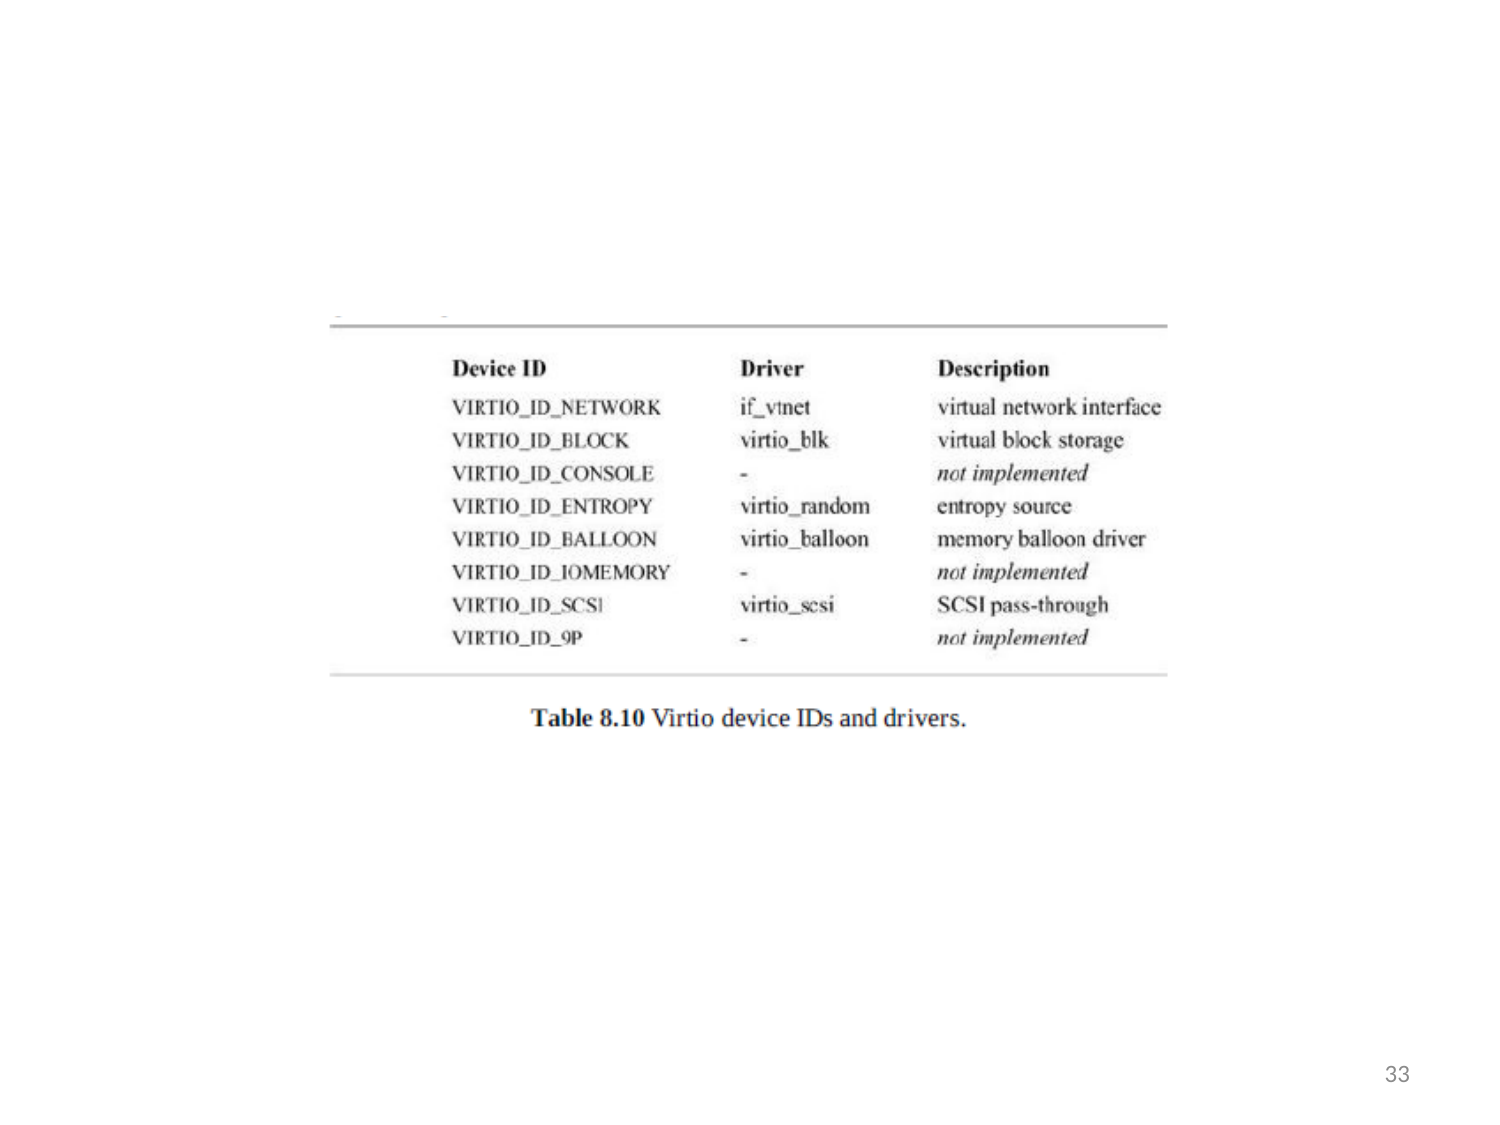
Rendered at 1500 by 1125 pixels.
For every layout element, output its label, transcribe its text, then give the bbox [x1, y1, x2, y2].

picture [316, 316, 1198, 739]
slide_number 33 [1074, 1042, 1425, 1103]
